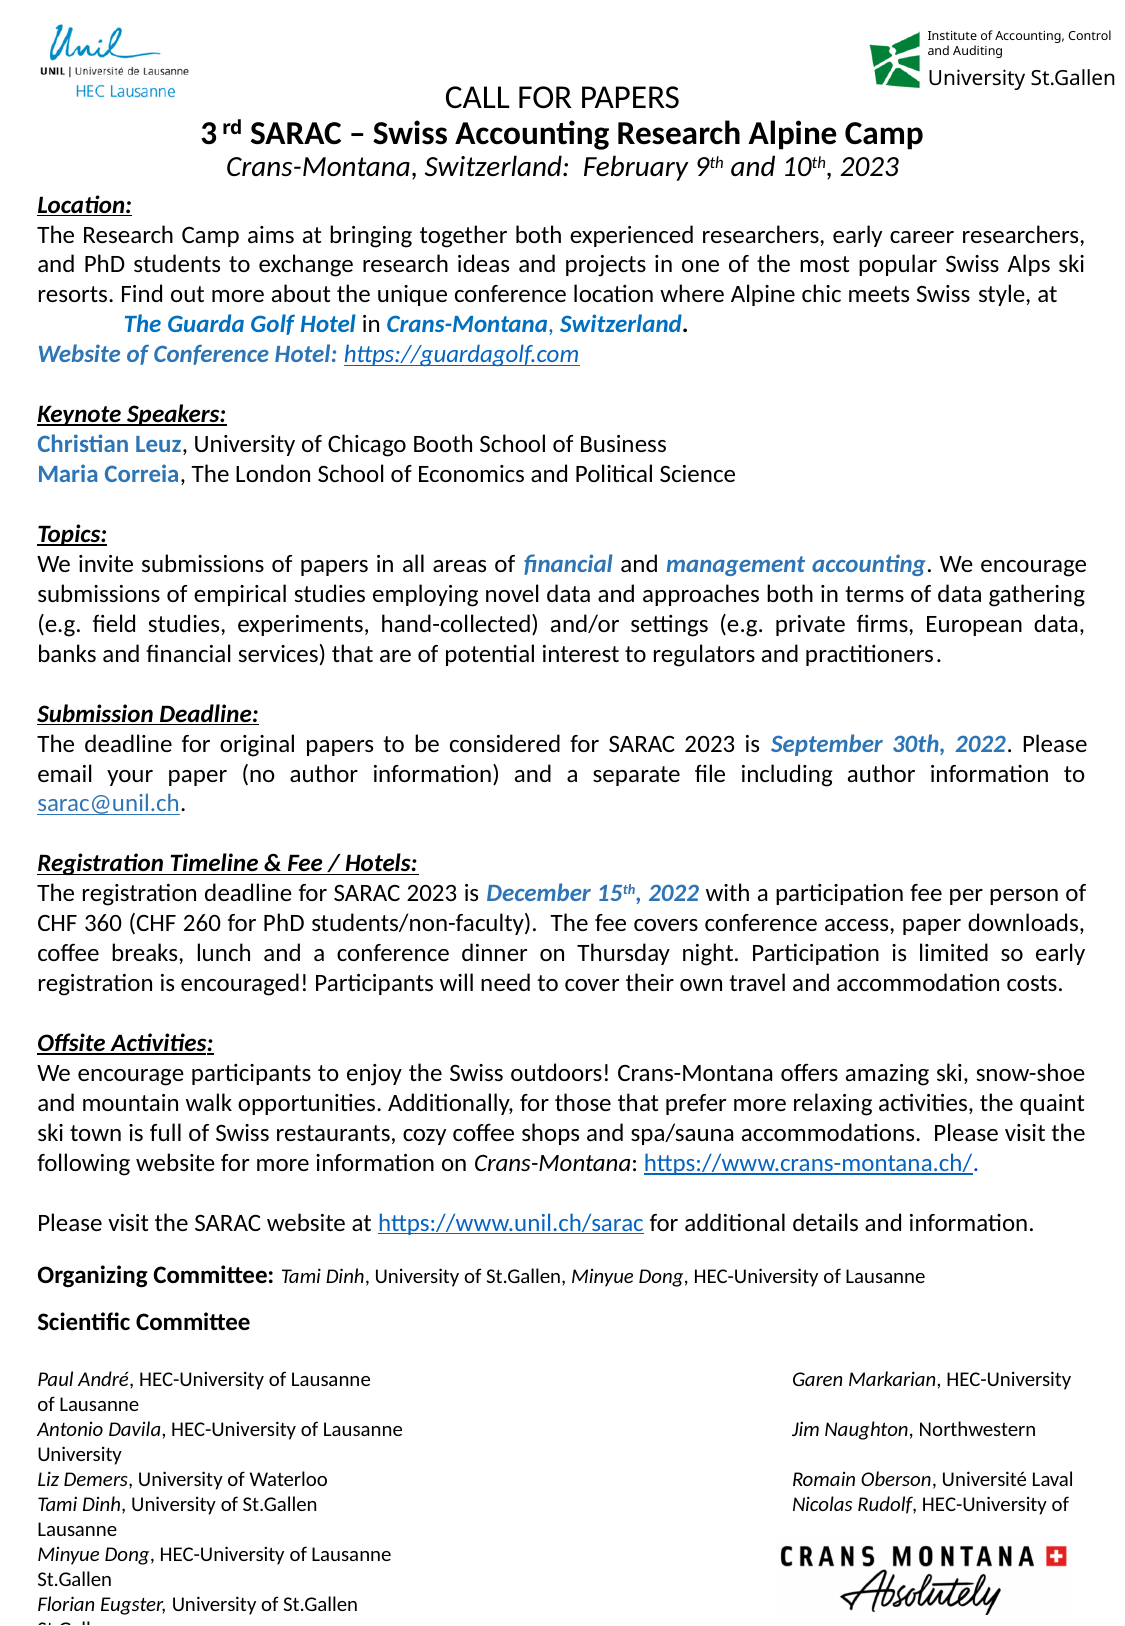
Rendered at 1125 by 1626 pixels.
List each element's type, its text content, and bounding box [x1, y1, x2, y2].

picture [773, 1538, 1076, 1615]
text_box CALL FOR PAPERS 3 rd SARAC – Swiss Accounting Research Alpine Camp Crans-Montana, Switzerland: February 9th and 10th, 2023 [137, 29, 988, 180]
picture [860, 29, 925, 92]
text_box Location: The Research Camp aims at bringing together both experienced researchers, early career researchers, and PhD students to exchange research ideas and projects in one of the most popular Swiss Alps ski resorts. Find out more about the unique conference location where Alpine chic meets Swiss style, at The Guarda Golf Hotel in Crans-Montana, Switzerland. Website of Conference Hotel: https://guardagolf.com Keynote Speakers: Christian Leuz, University of Chicago Booth School of Business Maria Correia, The London School of Economics and Political Science Topics: We invite submissions of papers in all areas of financial and management accounting. We encourage submissions of empirical studies employing novel data and approaches both in terms of data gathering (e.g. field studies, experiments, hand-collected) and/or settings (e.g. private firms, European data, banks and financial services) that are of potential interest to regulators and practitioners. Submission Deadline: The deadline for original papers to be considered for SARAC 2023 is September 30th, 2022. Please email your paper (no author information) and a separate file including author information to sarac@unil.ch. Registration Timeline & Fee / Hotels: The registration deadline for SARAC 2023 is December 15th, 2022 with a participation fee per person of CHF 360 (CHF 260 for PhD students/non-faculty). The fee covers conference access, paper downloads, coffee breaks, lunch and a conference dinner on Thursday night. Participation is limited so early registration is encouraged! Participants will need to cover their own travel and accommodation costs. Offsite Activities: We encourage participants to enjoy the Swiss outdoors! Crans-Montana offers amazing ski, snow-shoe and mountain walk opportunities. Additionally, for those that prefer more relaxing activities, the quaint ski town is full of Swiss restaurants, cozy coffee shops and spa/sauna accommodations. Please visit the following website for more information on Crans-Montana: https://www.crans-montana.ch/. Please visit the SARAC website at https://www.unil.ch/sarac for additional details and information. Organizing Committee: Tami Dinh, University of St.Gallen, Minyue Dong, HEC-University of Lausanne Scientific Committee Paul André, HEC-University of Lausanne Garen Markarian, HEC-University of Lausanne Antonio Davila, HEC-University of Lausanne Jim Naughton, Northwestern University Liz Demers, University of Waterloo Romain Oberson, Université Laval Tami Dinh, University of St.Gallen Nicolas Rudolf, HEC-University of Lausanne Minyue Dong, HEC-University of Lausanne Maêl Schnegg, University of St.Gallen Florian Eugster, University of St.Gallen Arthur Stenzel, University of St.Gallen Dennis Fehrenbacher, University of St.Gallen Judith Ströhle, University of St.Gallen Peter Fiechter, Université de Neuchâtel Pepa Kraft, HEC Paris [22, 180, 1103, 1586]
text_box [915, 13, 1125, 109]
picture [39, 18, 195, 106]
